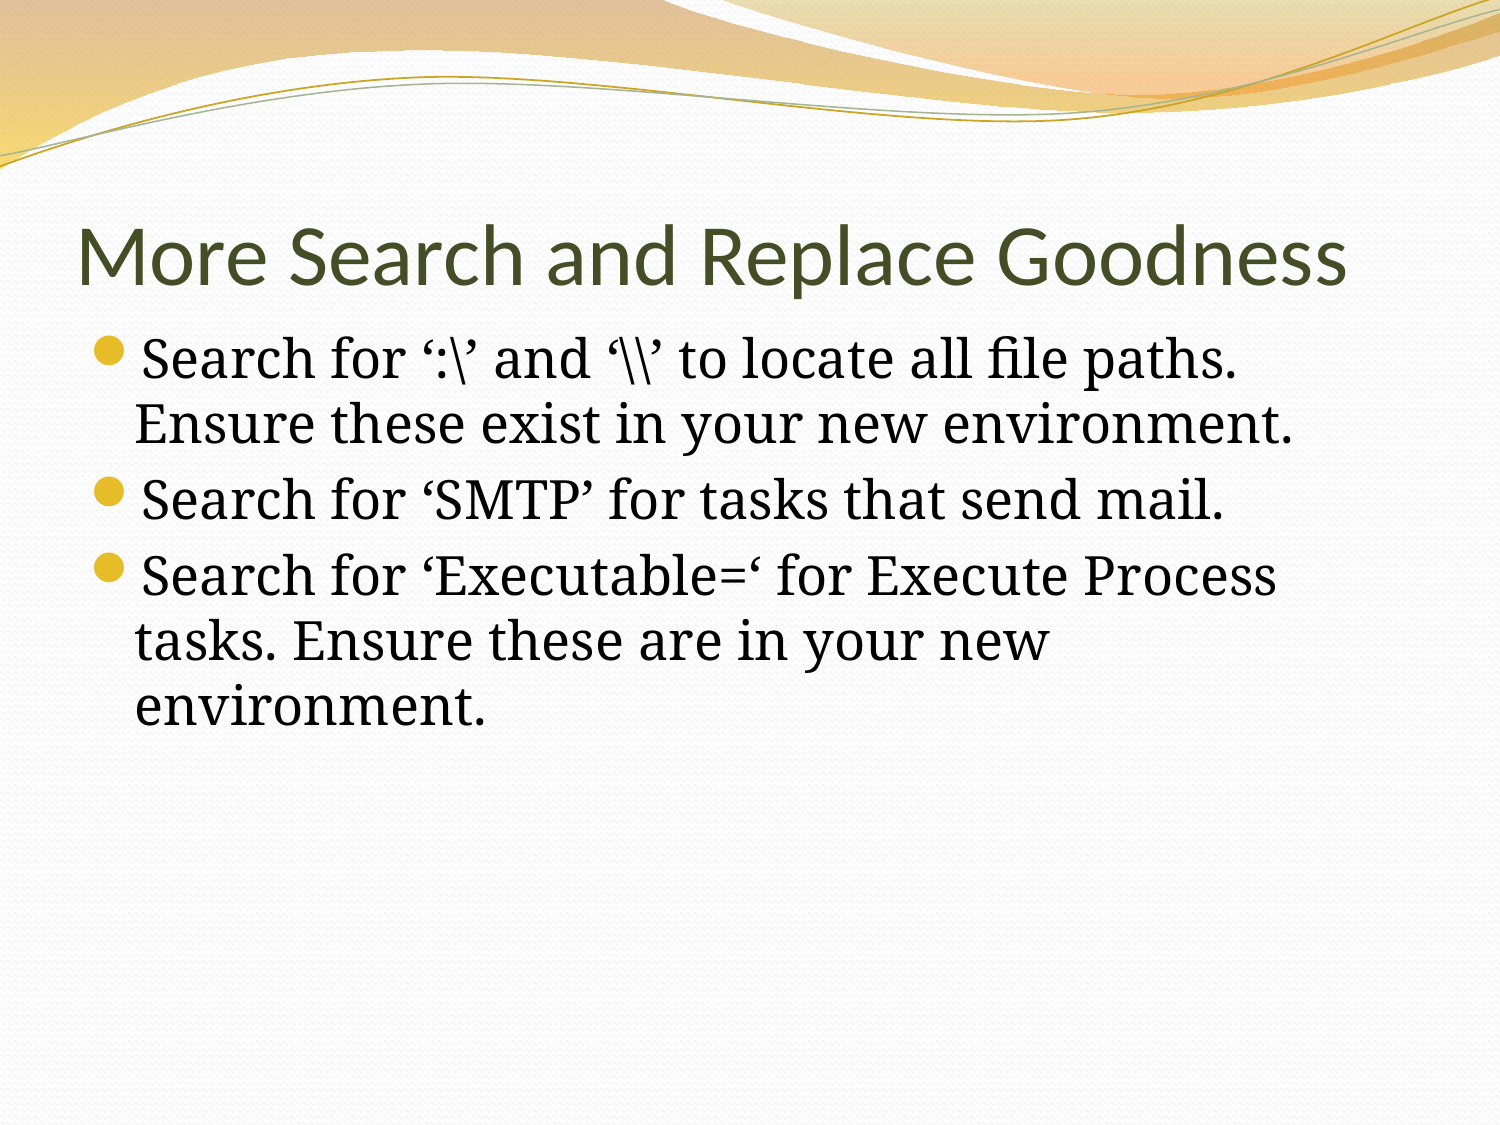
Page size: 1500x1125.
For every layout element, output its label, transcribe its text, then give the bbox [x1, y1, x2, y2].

list Search for ‘:\’ and ‘\\’ to locate all file paths. Ensure these exist in your new environment. Search for ‘SMTP’ for tasks that send mail. Search for ‘Executable=‘ for Execute Process tasks. Ensure these are in your new environment. [75, 317, 1425, 1038]
title More Search and Replace Goodness [75, 115, 1425, 303]
